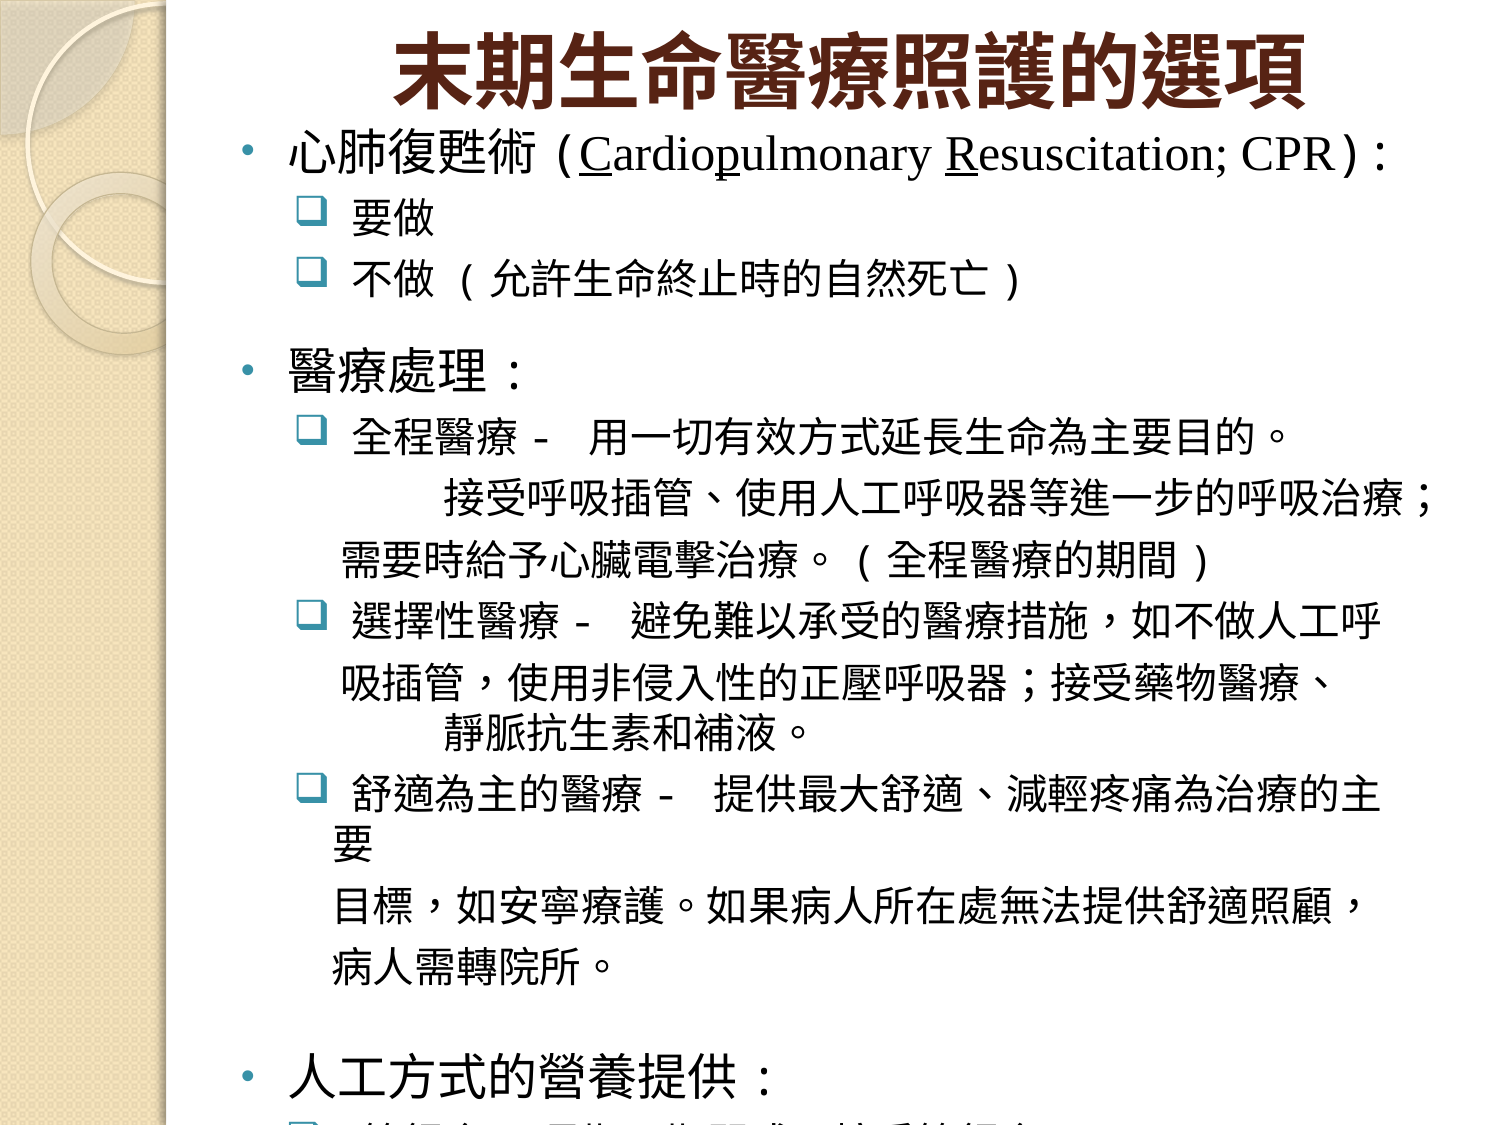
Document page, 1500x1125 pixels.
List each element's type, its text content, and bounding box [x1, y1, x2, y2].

title 末期生命醫療照護的選項 [234, 0, 1465, 138]
list 心肺復甦術(Cardiopulmonary Resuscitation; CPR): 要做 不做 (允許生命終止時的自然死亡) 醫療處理: 全程醫療- 用一切有效方式延長生命為主要目的。 接受呼吸插管、使用人工呼吸器等進一步的呼吸治療； 需要時給予心臟電擊治療。(全程醫療的期間) 選擇性醫療- 避免難以承受的醫療措施，如不做人工呼 吸插管，使用非侵入性的正壓呼吸器；接受藥物醫療、 靜脈抗生素和補液。 舒適為主的醫療- 提供最大舒適、減輕疼痛為治療的主要 目標，如安寧療護。如果病人所在處無法提供舒適照顧， 病人需轉院所。 人工方式的營養提供: 管餵食 (長期、期間或不接受管餵食) [212, 112, 1427, 1085]
